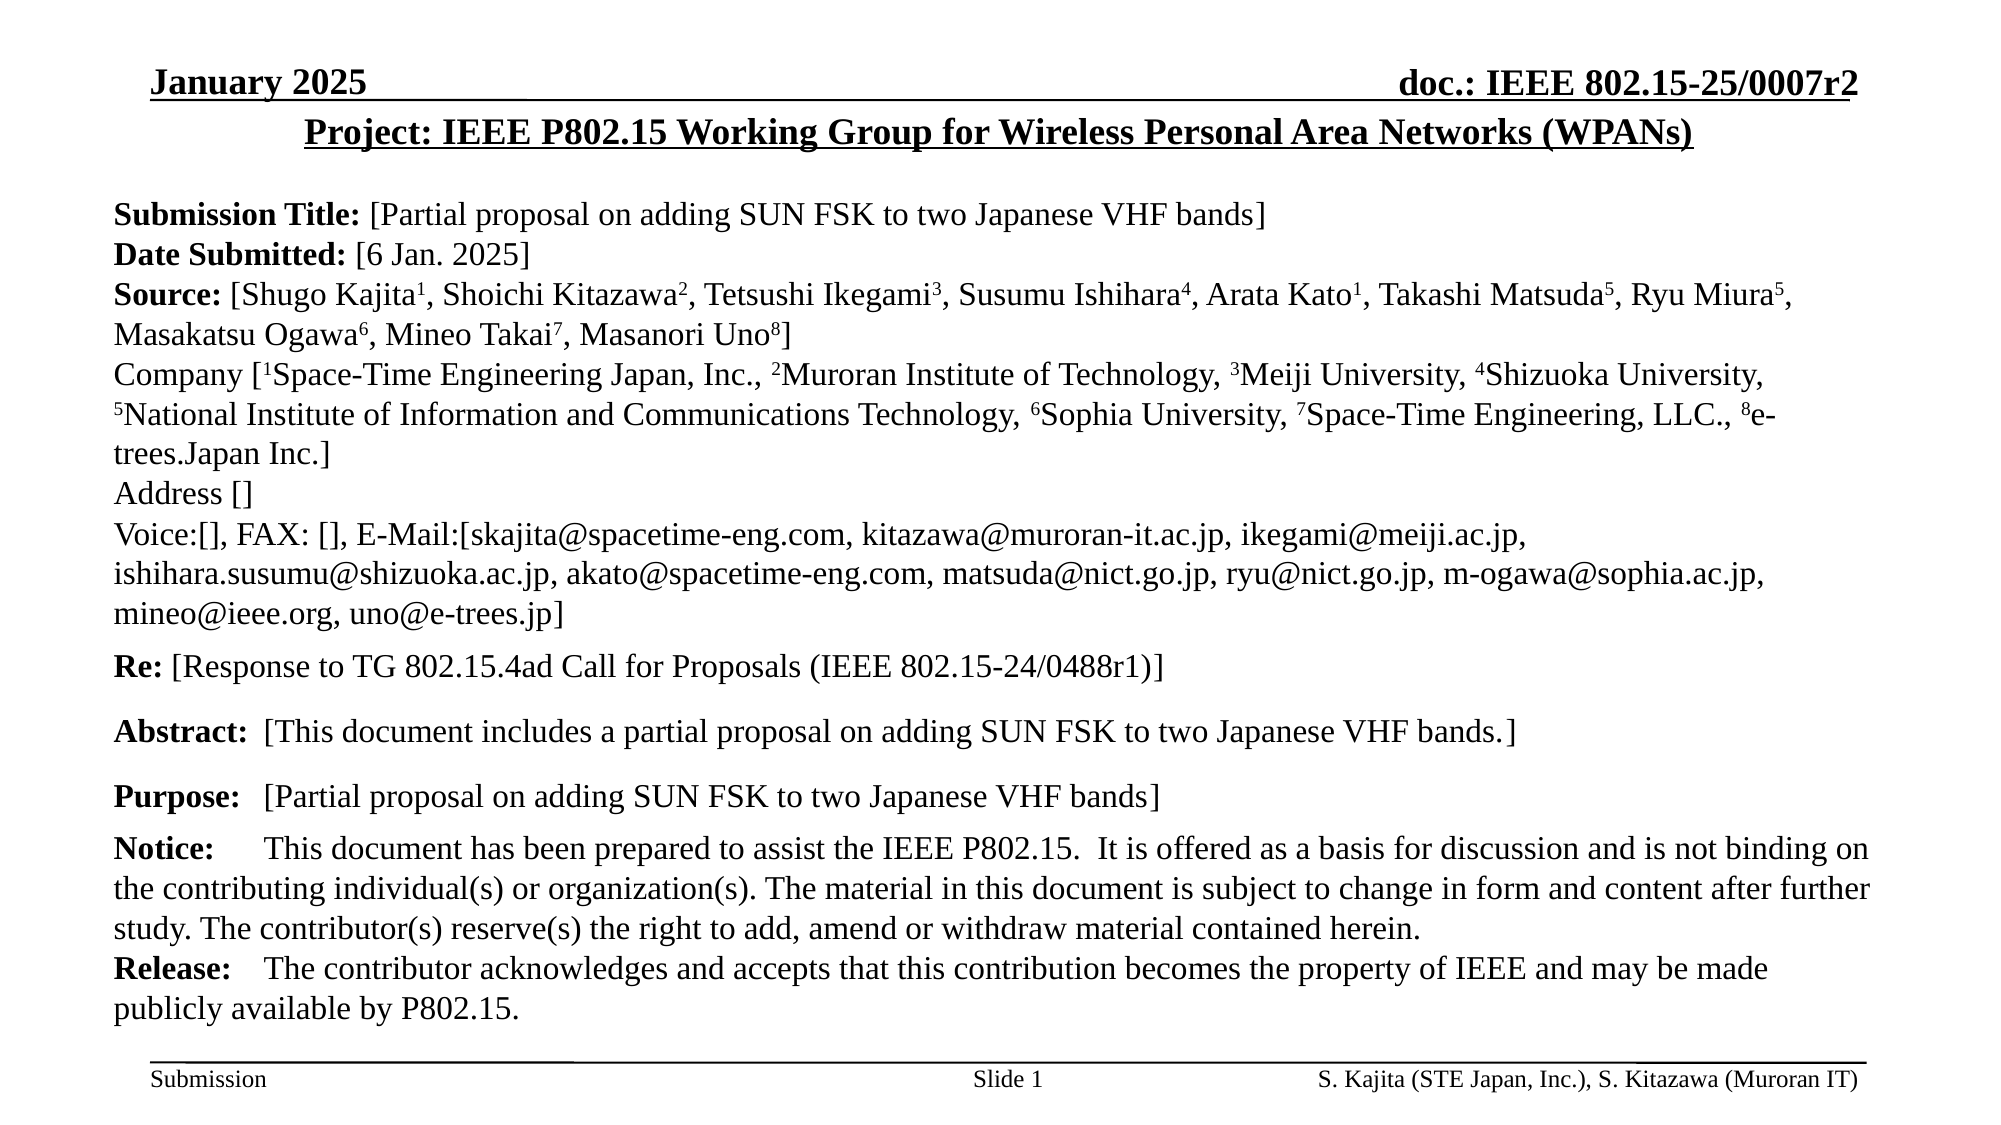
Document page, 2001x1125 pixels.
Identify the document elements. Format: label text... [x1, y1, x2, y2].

text_box Project: IEEE P802.15 Working Group for Wireless Personal Area Networks (WPANs) Submission Title: [Partial proposal on adding SUN FSK to two Japanese VHF bands] Date Submitted: [6 Jan. 2025] Source: [Shugo Kajita1, Shoichi Kitazawa2, Tetsushi Ikegami3, Susumu Ishihara4, Arata Kato1, Takashi Matsuda5, Ryu Miura5, Masakatsu Ogawa6, Mineo Takai7, Masanori Uno8] Company [1Space-Time Engineering Japan, Inc., 2Muroran Institute of Technology, 3Meiji University, 4Shizuoka University, 5National Institute of Information and Communications Technology, 6Sophia University, 7Space-Time Engineering, LLC., 8e-trees.Japan Inc.] Address [] Voice:[], FAX: [], E-Mail:[skajita@spacetime-eng.com, kitazawa@muroran-it.ac.jp, ikegami@meiji.ac.jp, ishihara.susumu@shizuoka.ac.jp, akato@spacetime-eng.com, matsuda@nict.go.jp, ryu@nict.go.jp, m-ogawa@sophia.ac.jp, mineo@ieee.org, uno@e-trees.jp] Re: [Response to TG 802.15.4ad Call for Proposals (IEEE 802.15-24/0488r1)] Abstract: [This document includes a partial proposal on adding SUN FSK to two Japanese VHF bands.] Purpose: [Partial proposal on adding SUN FSK to two Japanese VHF bands] Notice: This document has been prepared to assist the IEEE P802.15. It is offered as a basis for discussion and is not binding on the contributing individual(s) or organization(s). The material in this document is subject to change in form and content after further study. The contributor(s) reserve(s) the right to add, amend or withdraw material contained herein. Release: The contributor acknowledges and accepts that this contribution becomes the property of IEEE and may be made publicly available by P802.15. [98, 99, 1899, 1034]
slide_number Slide 1 [950, 1061, 1067, 1123]
